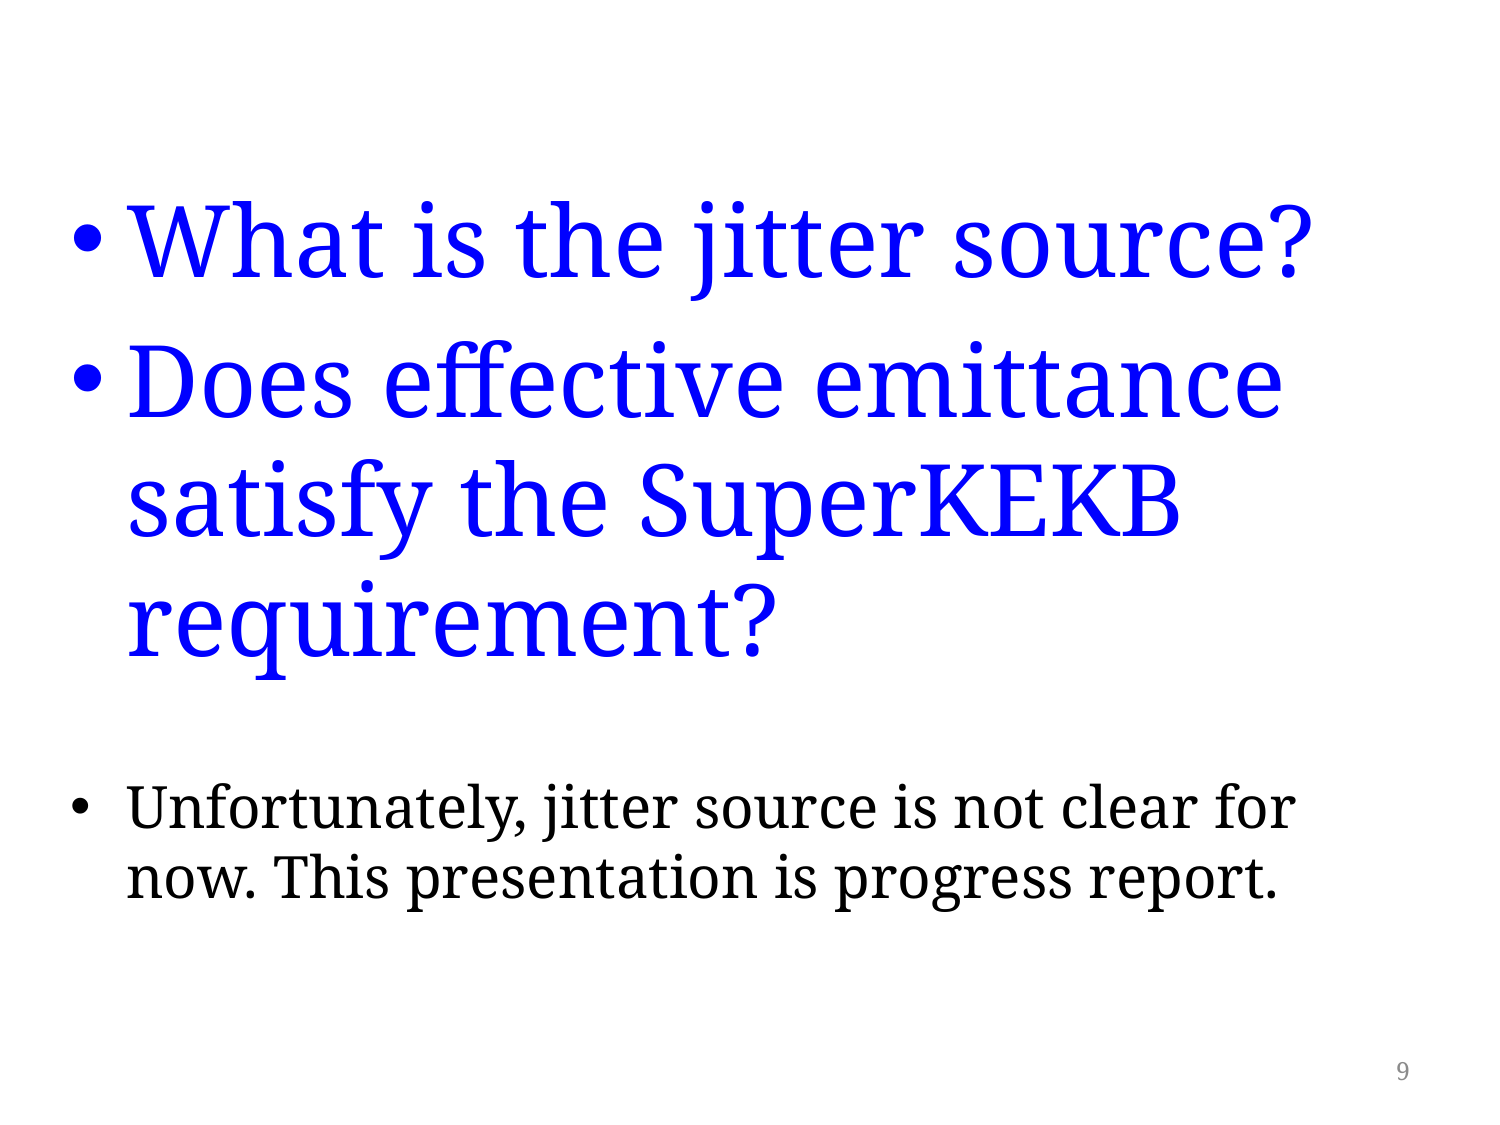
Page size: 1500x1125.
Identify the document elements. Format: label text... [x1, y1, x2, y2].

list What is the jitter source? Does effective emittance satisfy the SuperKEKB requirement? Unfortunately, jitter source is not clear for now. This presentation is progress report. [55, 169, 1406, 912]
slide_number 9 [1074, 1042, 1425, 1103]
